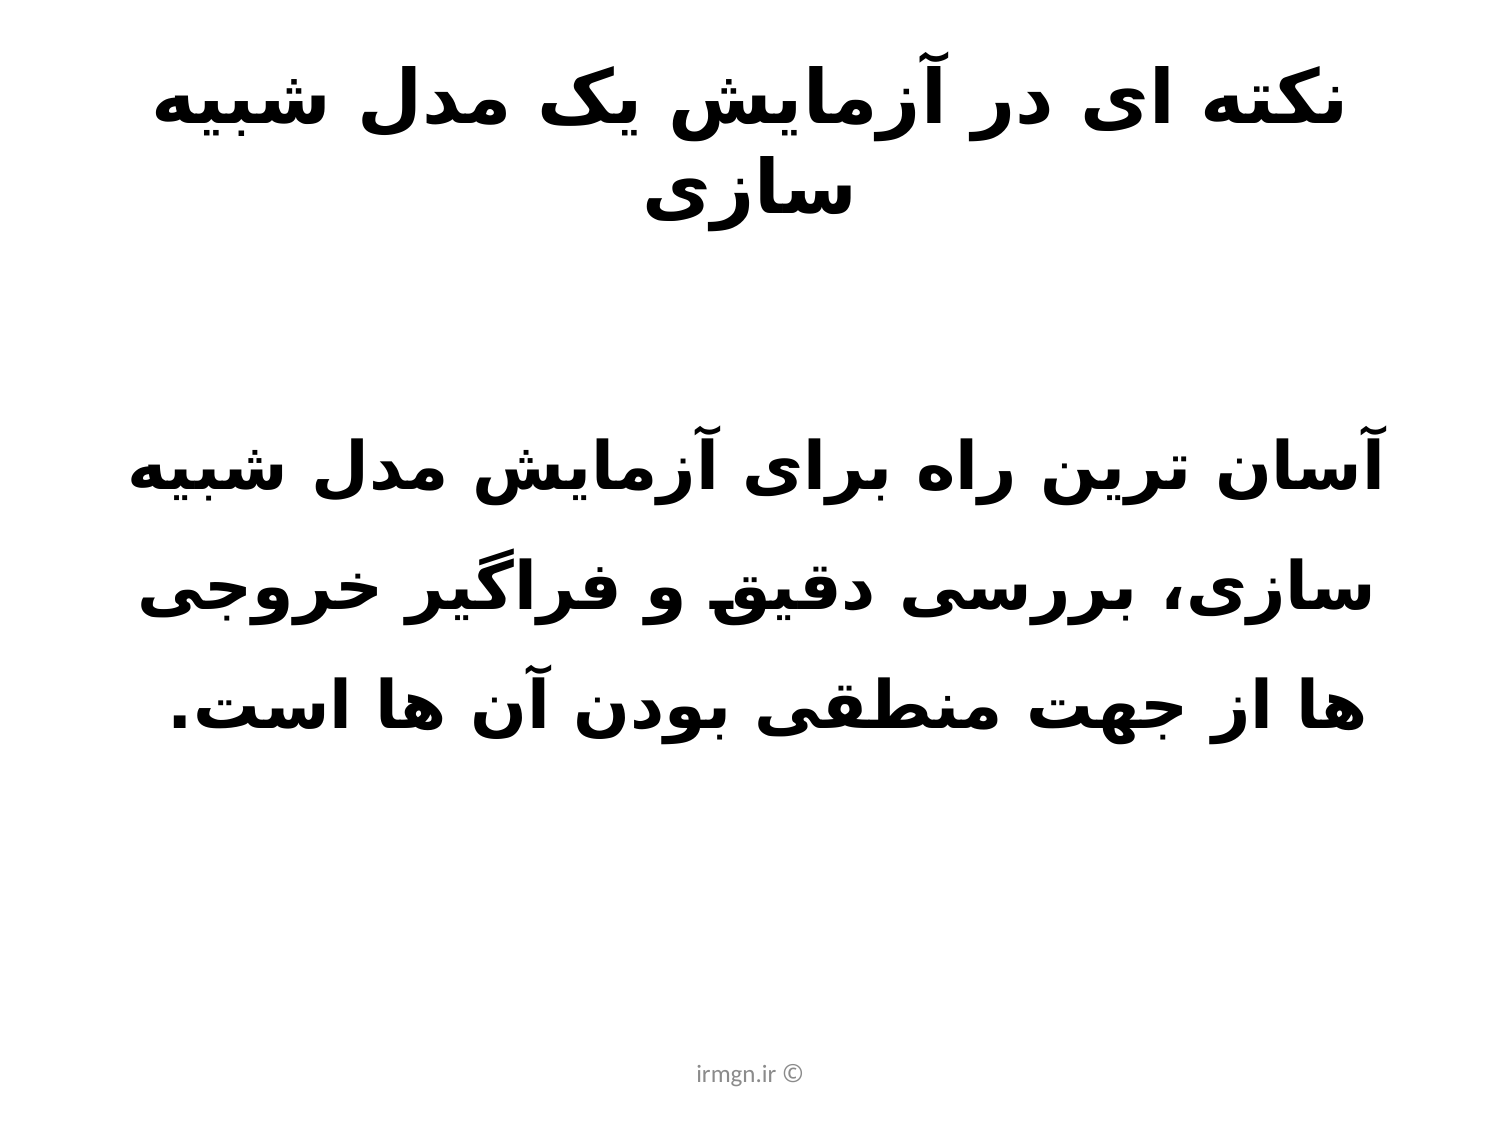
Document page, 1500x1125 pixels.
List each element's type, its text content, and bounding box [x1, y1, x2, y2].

footer © irmgn.ir [512, 1042, 988, 1103]
title نکته ای در آزمایش یک مدل شبیه سازی [74, 44, 1426, 233]
list آسان ترین راه برای آزمایش مدل شبیه سازی، بررسی دقیق و فراگیر خروجی ها از جهت منطقی بودن آن ها است. [81, 374, 1433, 758]
